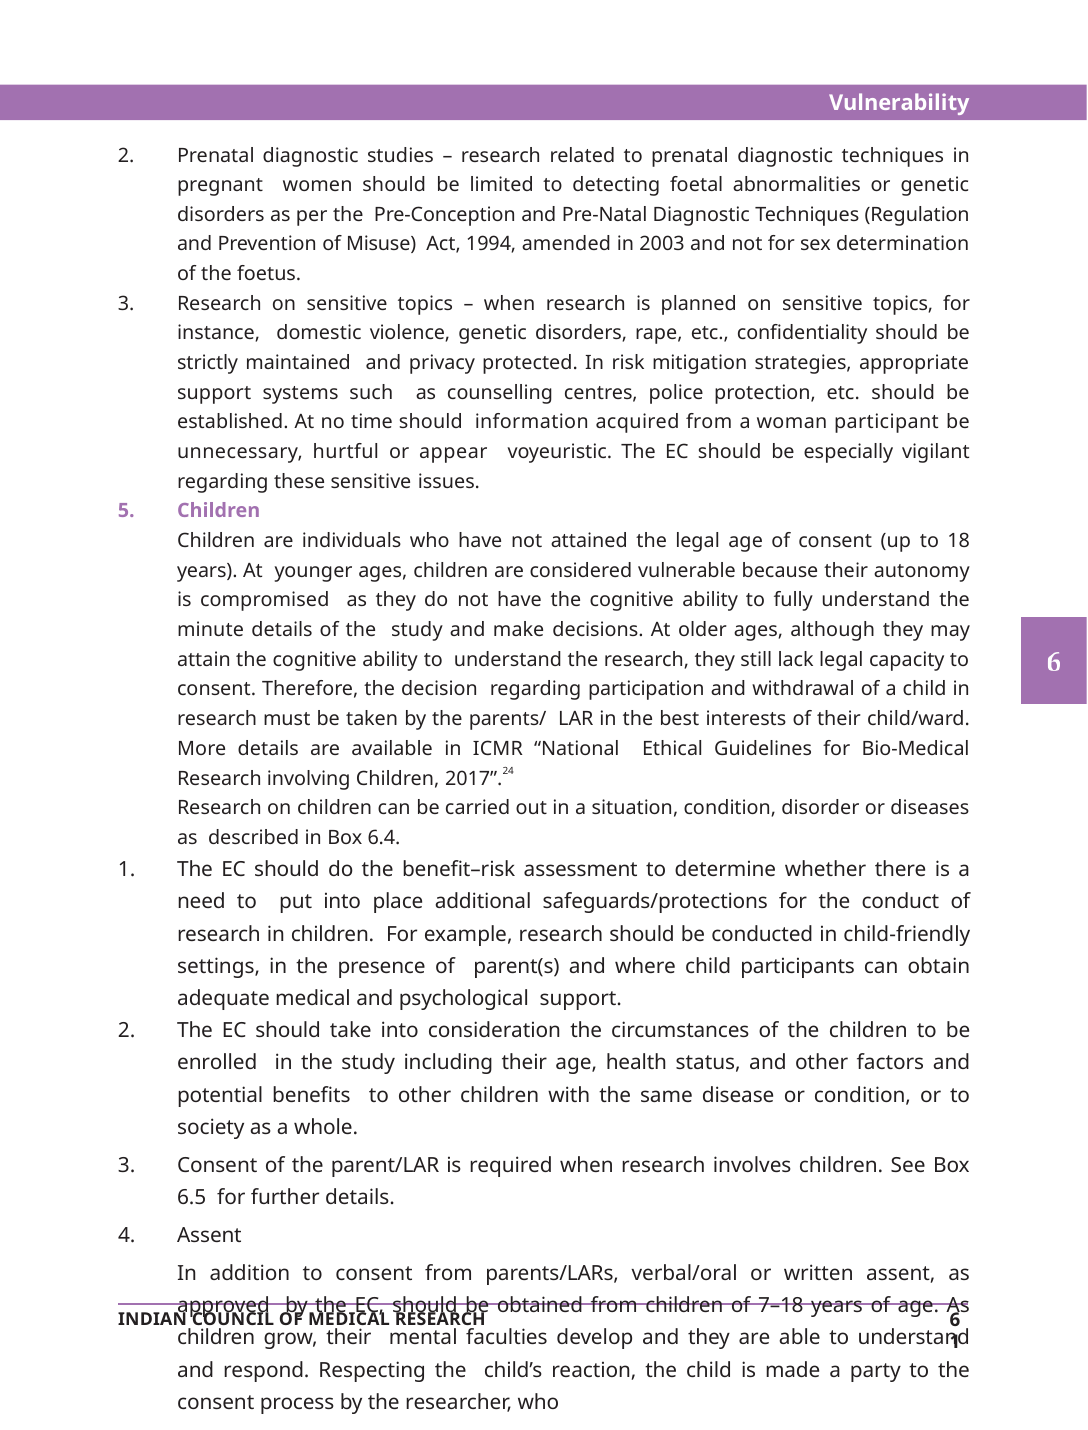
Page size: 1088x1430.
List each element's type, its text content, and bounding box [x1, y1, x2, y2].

text_box Vulnerability Prenatal diagnostic studies – research related to prenatal diagnostic techniques in pregnant women should be limited to detecting foetal abnormalities or genetic disorders as per the Pre-Conception and Pre-Natal Diagnostic Techniques (Regulation and Prevention of Misuse) Act, 1994, amended in 2003 and not for sex determination of the foetus. Research on sensitive topics – when research is planned on sensitive topics, for instance, domestic violence, genetic disorders, rape, etc., confidentiality should be strictly maintained and privacy protected. In risk mitigation strategies, appropriate support systems such as counselling centres, police protection, etc. should be established. At no time should information acquired from a woman participant be unnecessary, hurtful or appear voyeuristic. The EC should be especially vigilant regarding these sensitive issues. Children Children are individuals who have not attained the legal age of consent (up to 18 years). At younger ages, children are considered vulnerable because their autonomy is compromised as they do not have the cognitive ability to fully understand the minute details of the study and make decisions. At older ages, although they may attain the cognitive ability to understand the research, they still lack legal capacity to consent. Therefore, the decision regarding participation and withdrawal of a child in research must be taken by the parents/ LAR in the best interests of their child/ward. More details are available in ICMR “National Ethical Guidelines for Bio-Medical Research involving Children, 2017”.24 Research on children can be carried out in a situation, condition, disorder or diseases as described in Box 6.4. The EC should do the benefit–risk assessment to determine whether there is a need to put into place additional safeguards/protections for the conduct of research in children. For example, research should be conducted in child-friendly settings, in the presence of parent(s) and where child participants can obtain adequate medical and psychological support. The EC should take into consideration the circumstances of the children to be enrolled in the study including their age, health status, and other factors and potential benefits to other children with the same disease or condition, or to society as a whole. Consent of the parent/LAR is required when research involves children. See Box 6.5 for further details. Assent In addition to consent from parents/LARs, verbal/oral or written assent, as approved by the EC, should be obtained from children of 7–18 years of age. As children grow, their mental faculties develop and they are able to understand and respond. Respecting the child’s reaction, the child is made a party to the consent process by the researcher, who [97, 86, 992, 1414]
text_box [0, 84, 1087, 121]
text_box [1020, 616, 1087, 705]
